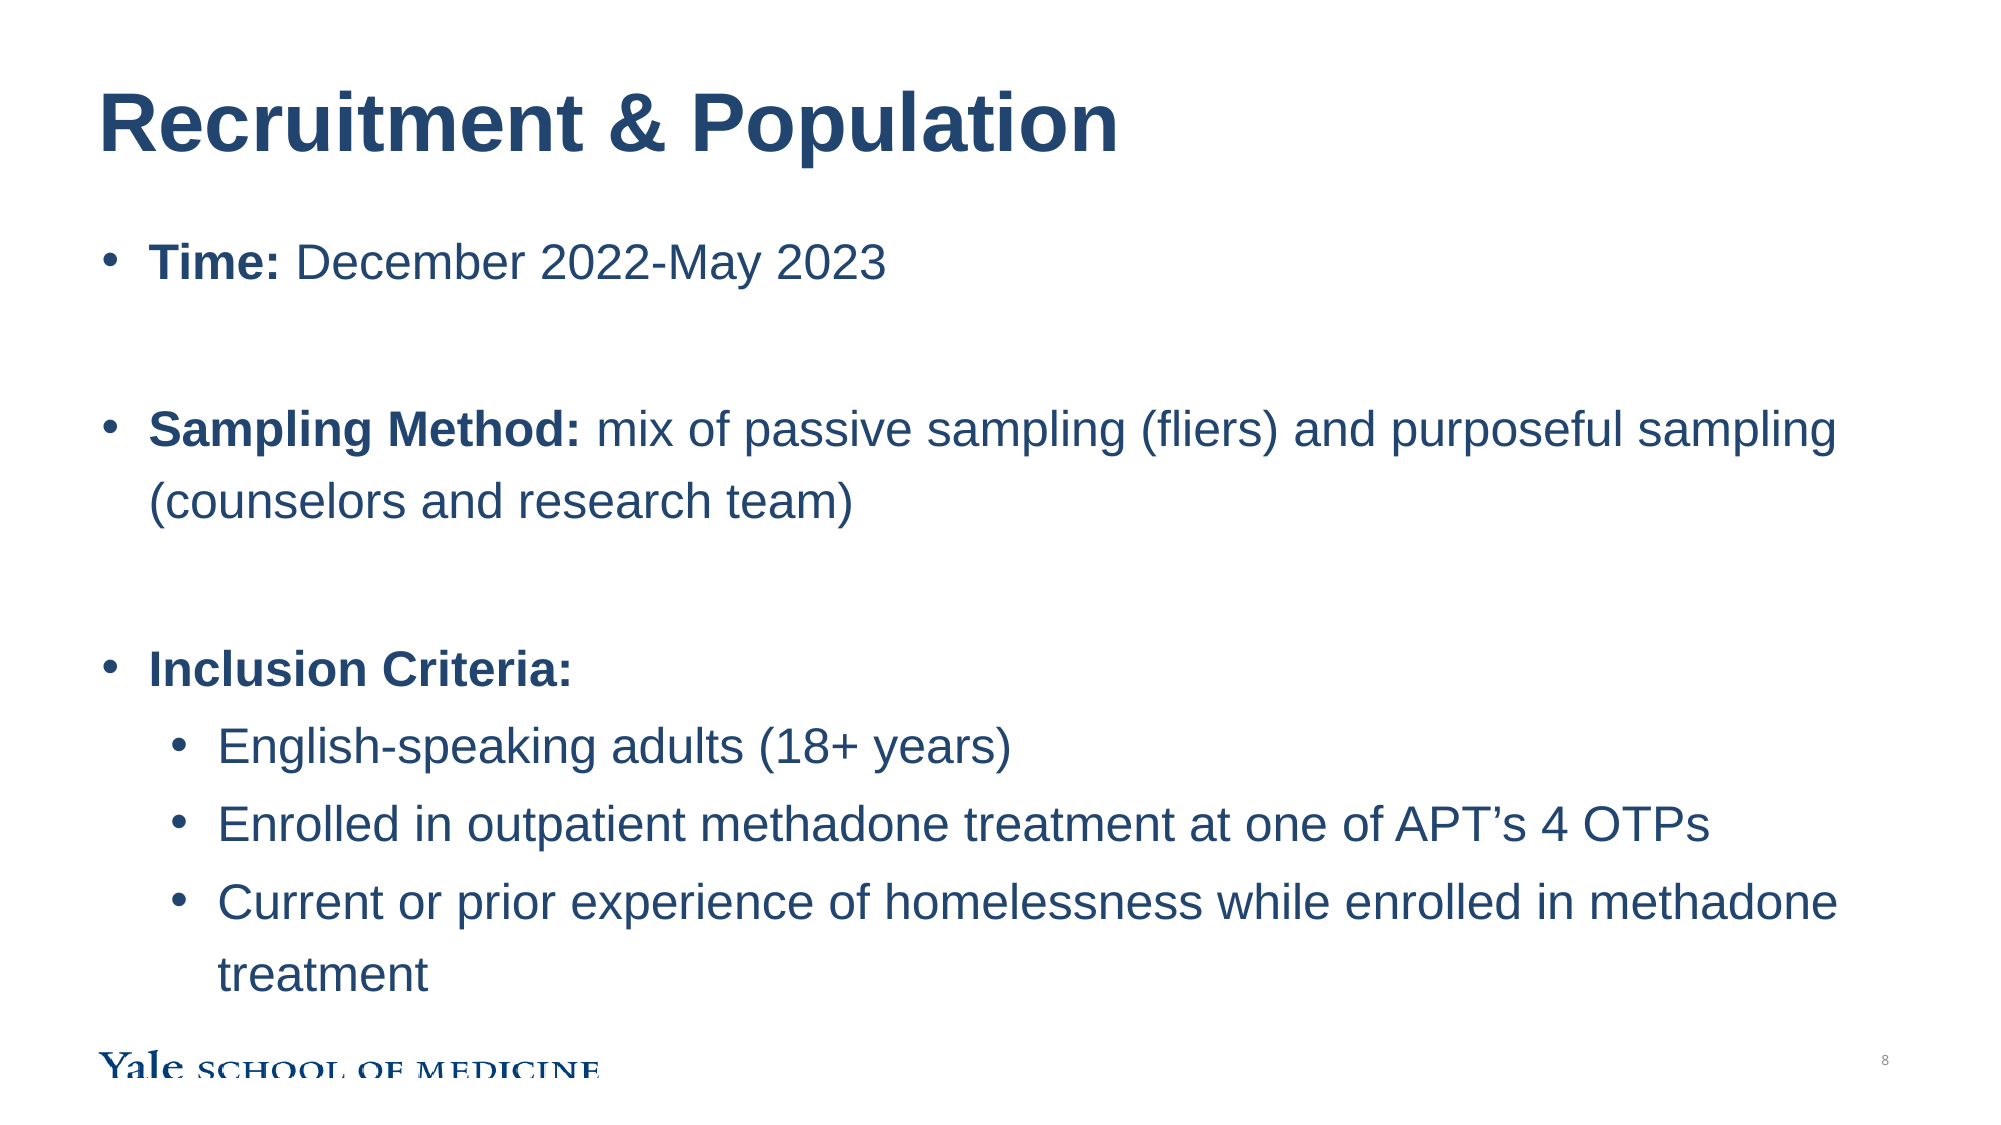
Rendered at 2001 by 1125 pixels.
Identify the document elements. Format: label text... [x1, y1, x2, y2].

title Recruitment & Population [98, 76, 1875, 160]
slide_number 8 [1439, 1051, 1890, 1087]
list Time: December 2022-May 2023 Sampling Method: mix of passive sampling (fliers) and purposeful sampling (counselors and research team) Inclusion Criteria: English-speaking adults (18+ years) Enrolled in outpatient methadone treatment at one of APT’s 4 OTPs Current or prior experience of homelessness while enrolled in methadone treatment [101, 217, 1875, 931]
